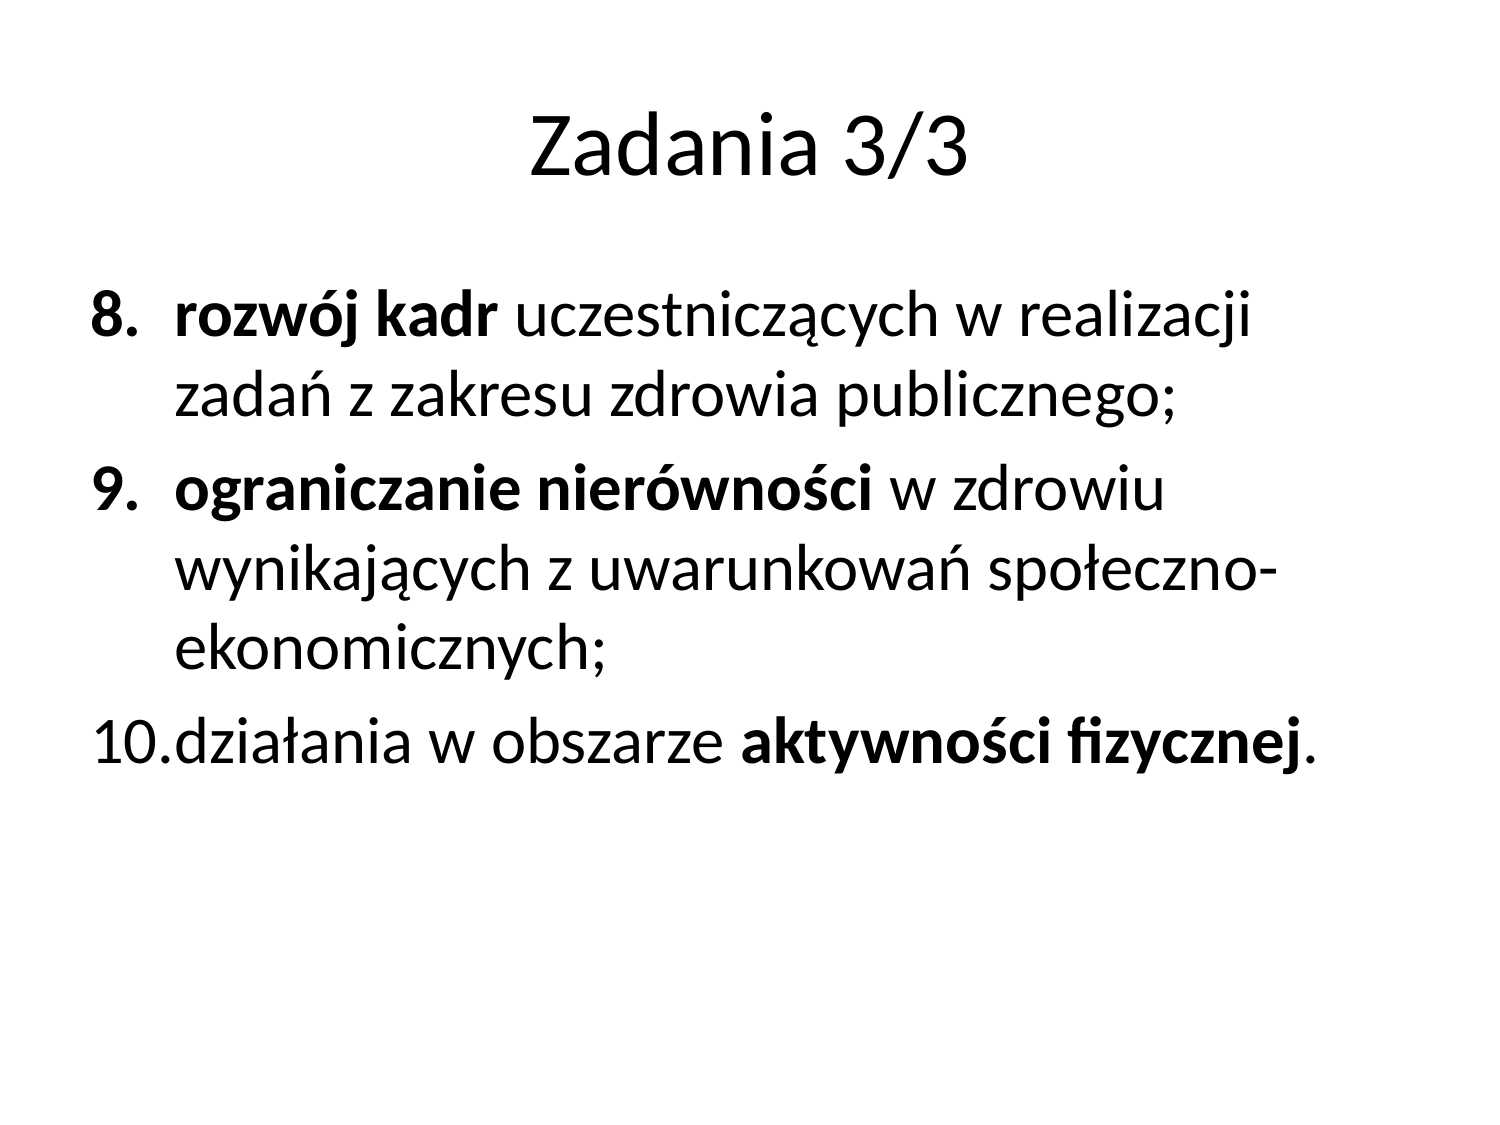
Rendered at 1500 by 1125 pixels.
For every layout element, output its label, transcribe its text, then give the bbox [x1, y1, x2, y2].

title Zadania 3/3 [75, 45, 1425, 233]
list rozwój kadr uczestniczących w realizacji zadań z zakresu zdrowia publicznego; ograniczanie nierówności w zdrowiu wynikających z uwarunkowań społeczno-ekonomicznych; działania w obszarze aktywności fizycznej. [75, 262, 1425, 1005]
